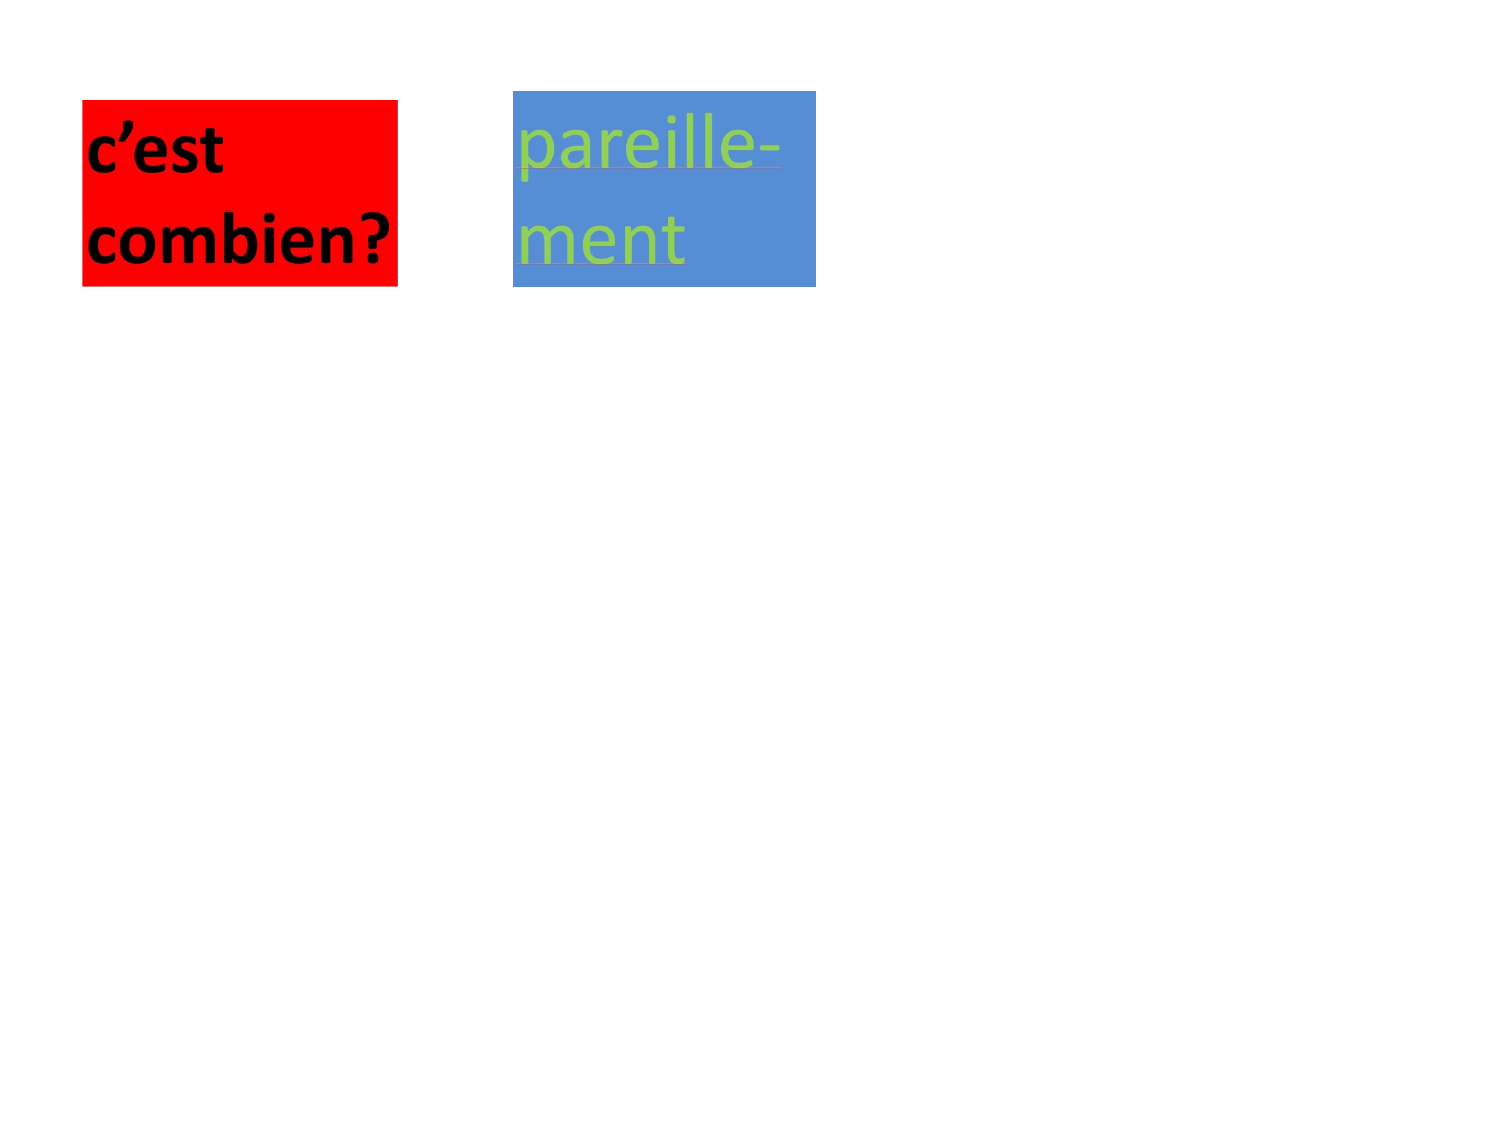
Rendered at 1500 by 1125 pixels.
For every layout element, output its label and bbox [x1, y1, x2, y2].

picture [513, 91, 817, 287]
picture [81, 100, 398, 287]
